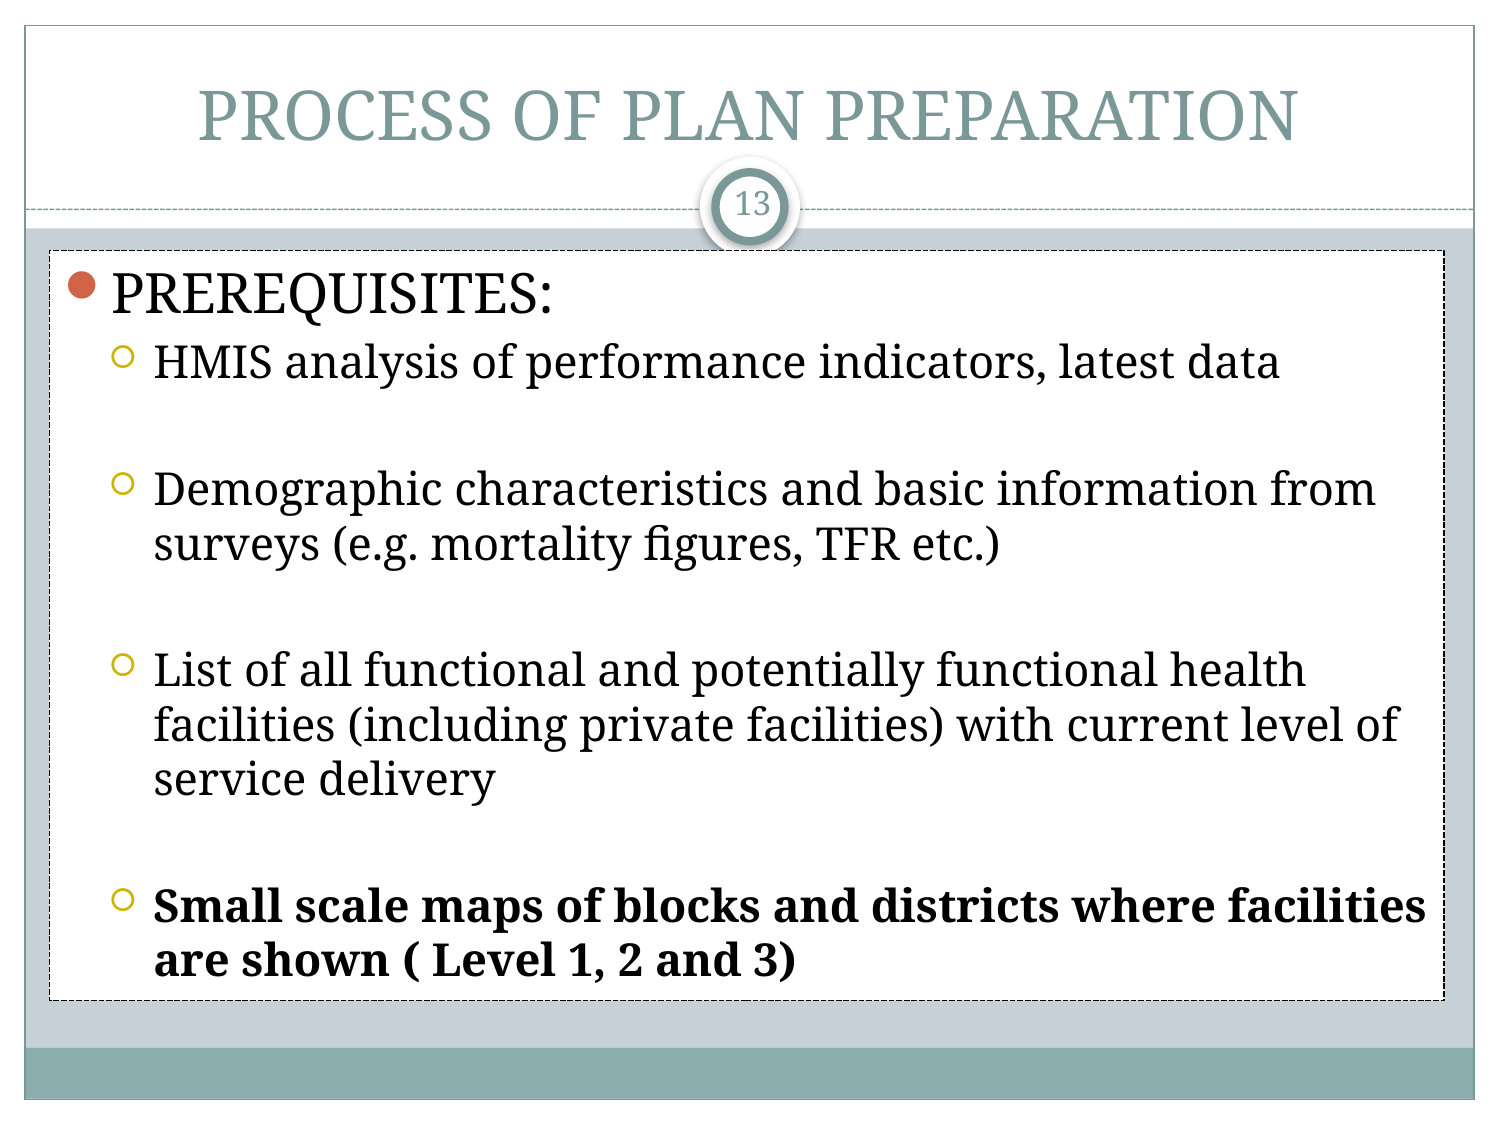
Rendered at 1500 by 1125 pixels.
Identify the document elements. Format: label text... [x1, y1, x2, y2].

slide_number 13 [715, 168, 791, 241]
list PREREQUISITES: HMIS analysis of performance indicators, latest data Demographic characteristics and basic information from surveys (e.g. mortality figures, TFR etc.) List of all functional and potentially functional health facilities (including private facilities) with current level of service delivery Small scale maps of blocks and districts where facilities are shown ( Level 1, 2 and 3) [49, 250, 1445, 1001]
title PROCESS OF PLAN PREPARATION [49, 37, 1450, 162]
